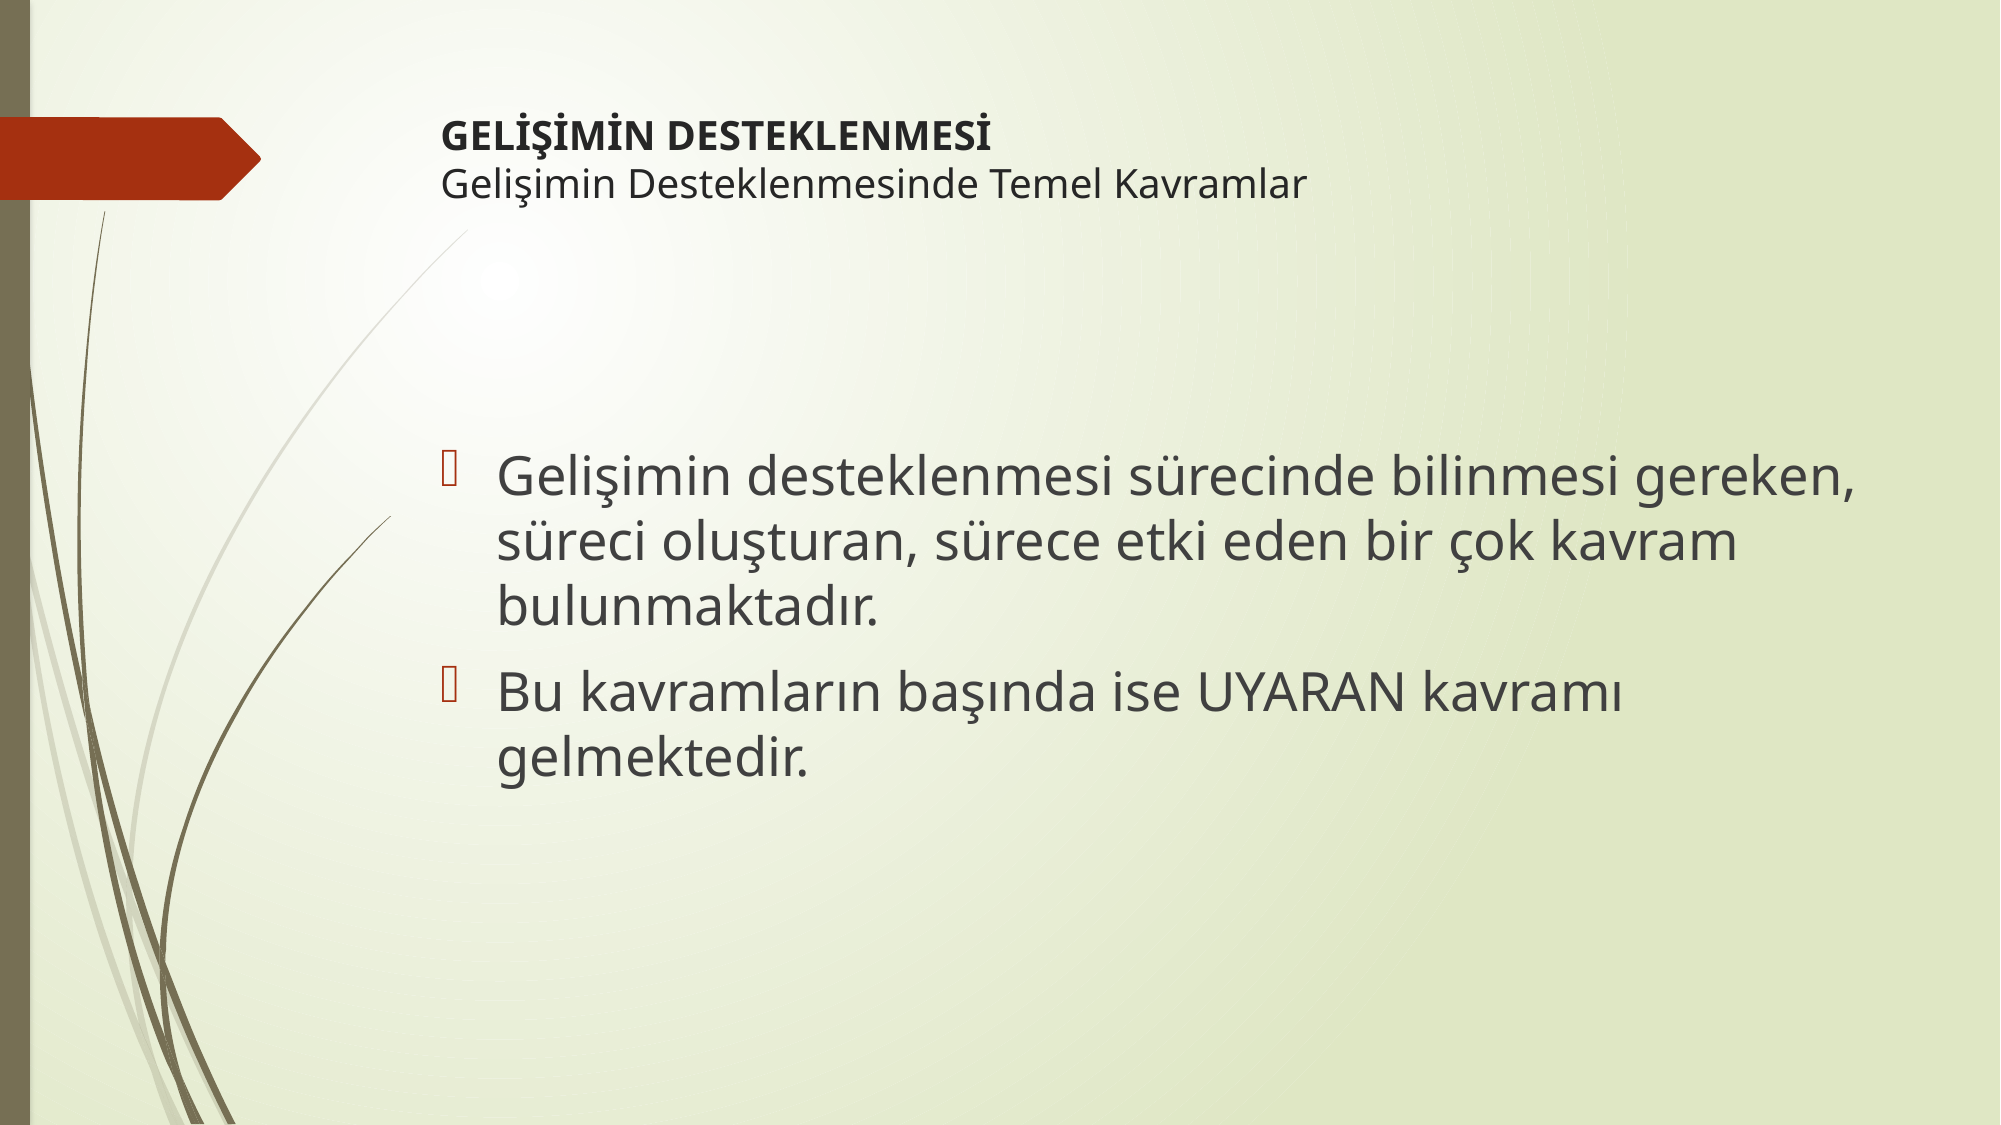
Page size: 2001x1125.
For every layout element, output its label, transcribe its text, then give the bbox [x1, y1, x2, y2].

title GELİŞİMİN DESTEKLENMESİ Gelişimin Desteklenmesinde Temel Kavramlar [425, 102, 1888, 313]
list Gelişimin desteklenmesi sürecinde bilinmesi gereken, süreci oluşturan, sürece etki eden bir çok kavram bulunmaktadır. Bu kavramların başında ise UYARAN kavramı gelmektedir. [425, 433, 1888, 1054]
